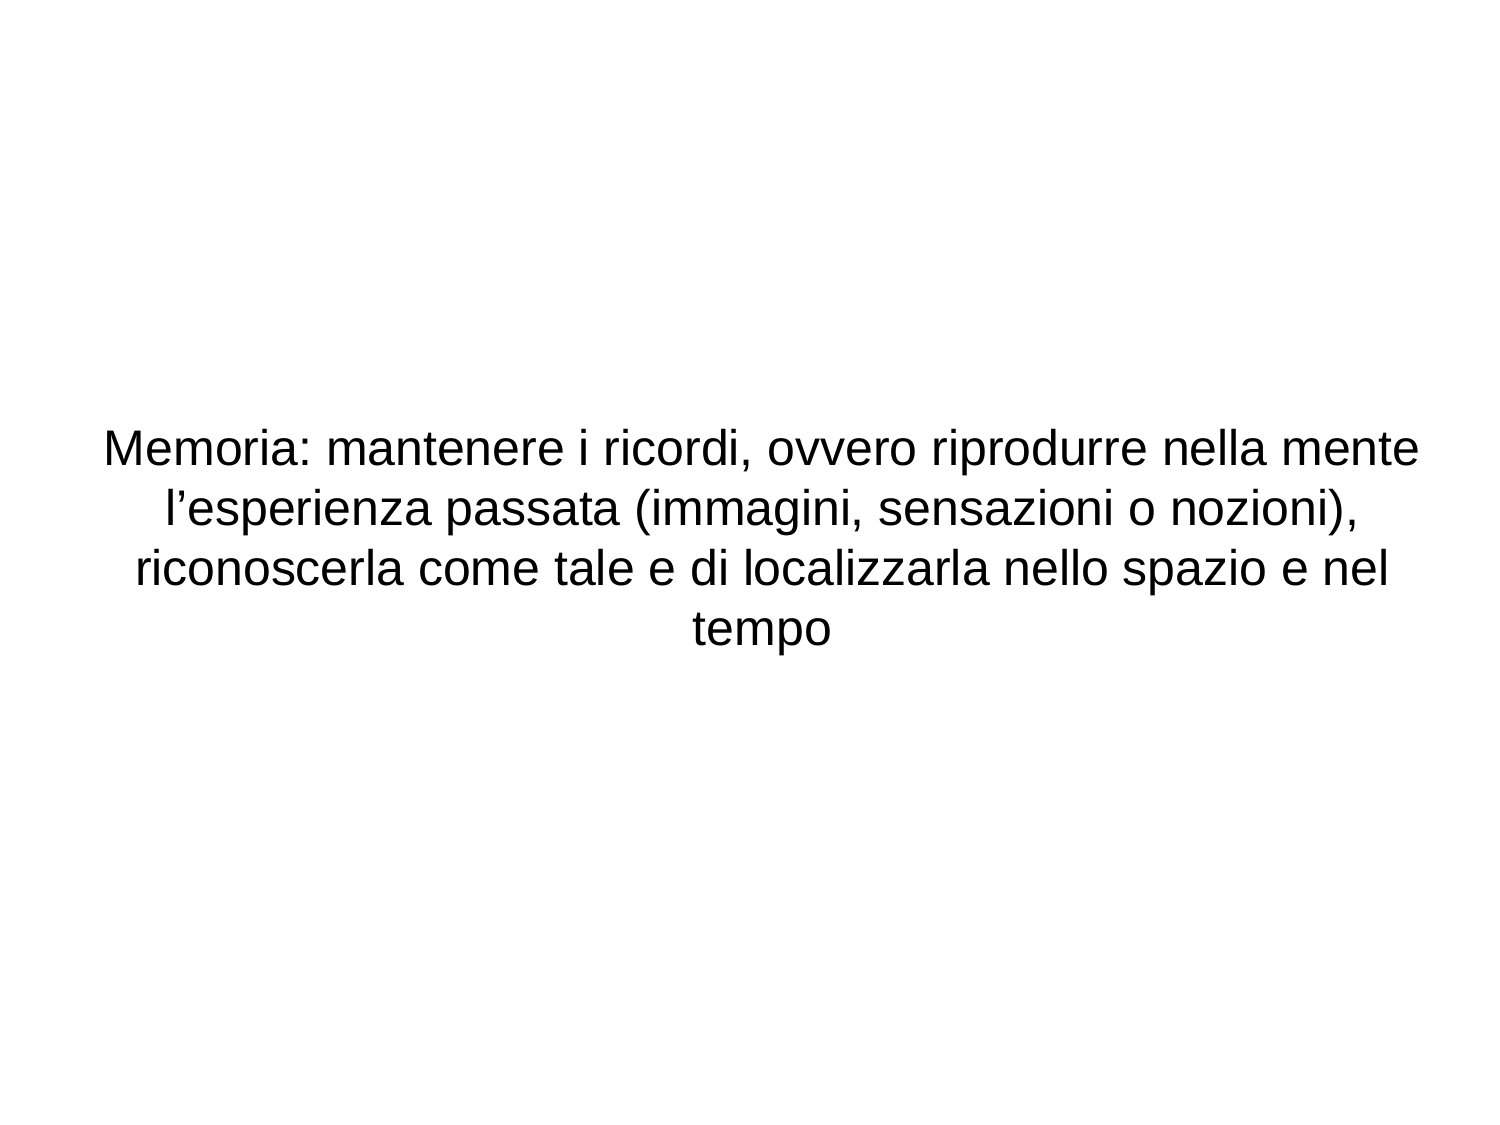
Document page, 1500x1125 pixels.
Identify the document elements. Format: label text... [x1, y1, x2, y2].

text_box Memoria: mantenere i ricordi, ovvero riprodurre nella mente l’esperienza passata (immagini, sensazioni o nozioni), riconoscerla come tale e di localizzarla nello spazio e nel tempo [75, 407, 1450, 663]
